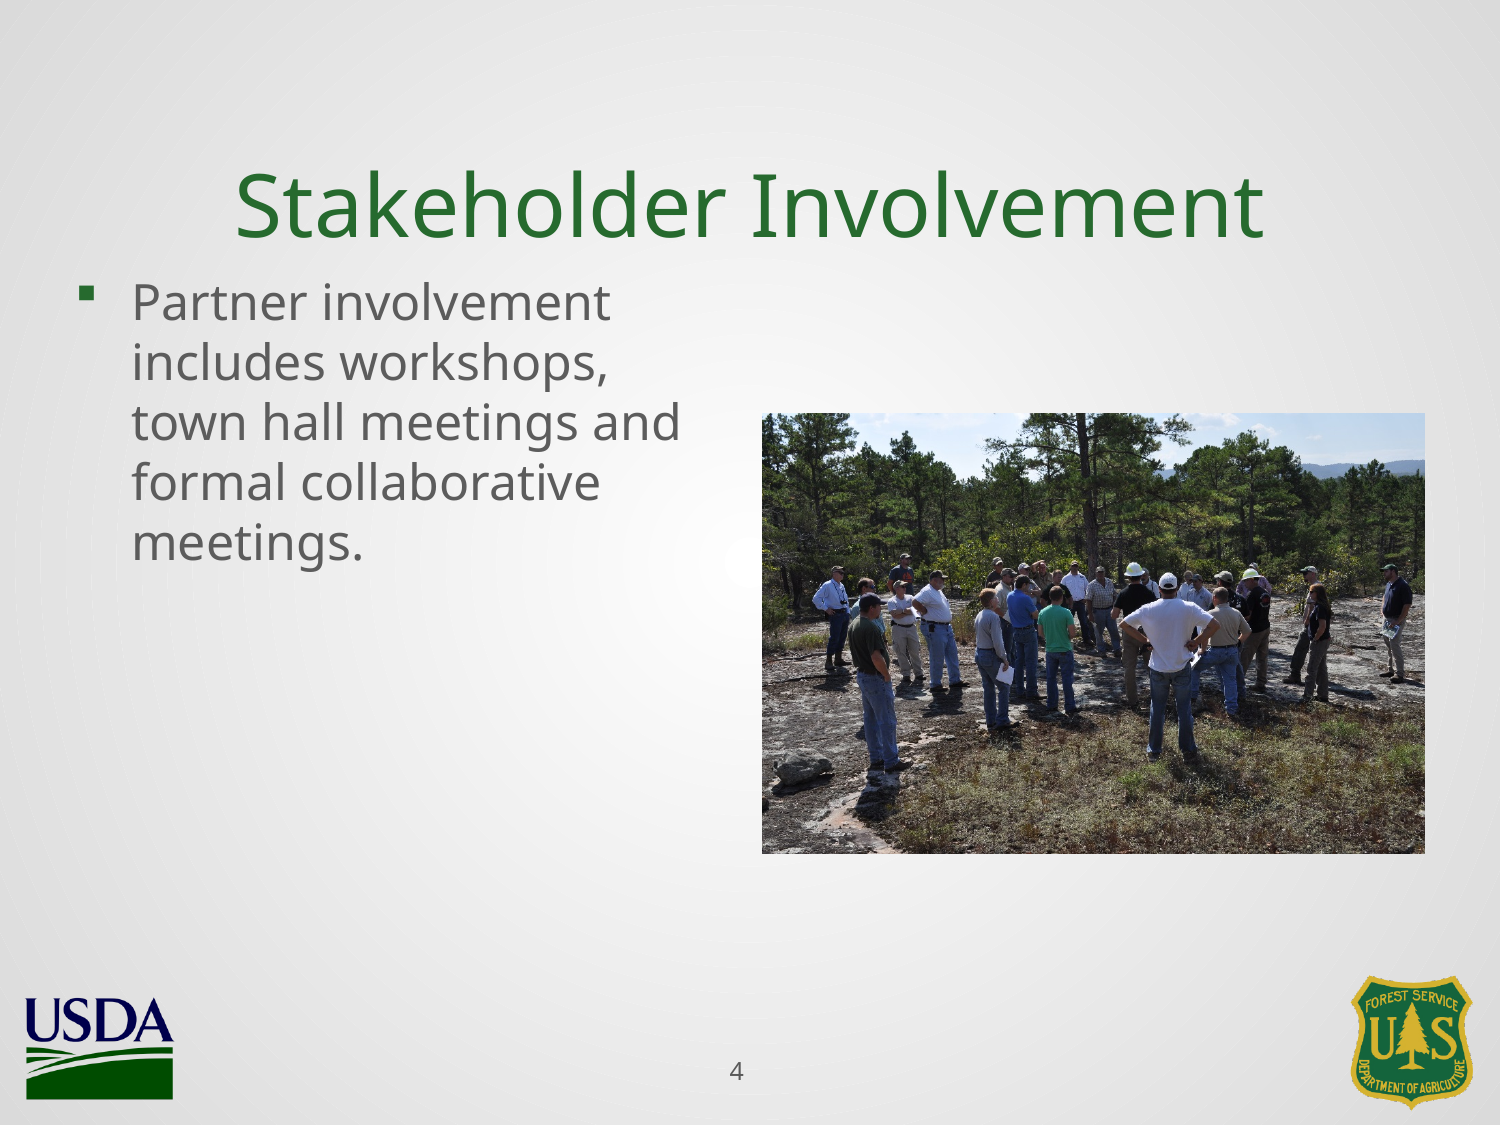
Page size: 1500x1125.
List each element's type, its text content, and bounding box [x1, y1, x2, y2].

list Partner involvement includes workshops, town hall meetings and formal collaborative meetings. [60, 262, 723, 1005]
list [762, 413, 1426, 854]
title Stakeholder Involvement [75, 0, 1425, 263]
picture [1350, 974, 1473, 1112]
slide_number 4 [725, 1042, 818, 1103]
picture [24, 996, 175, 1100]
